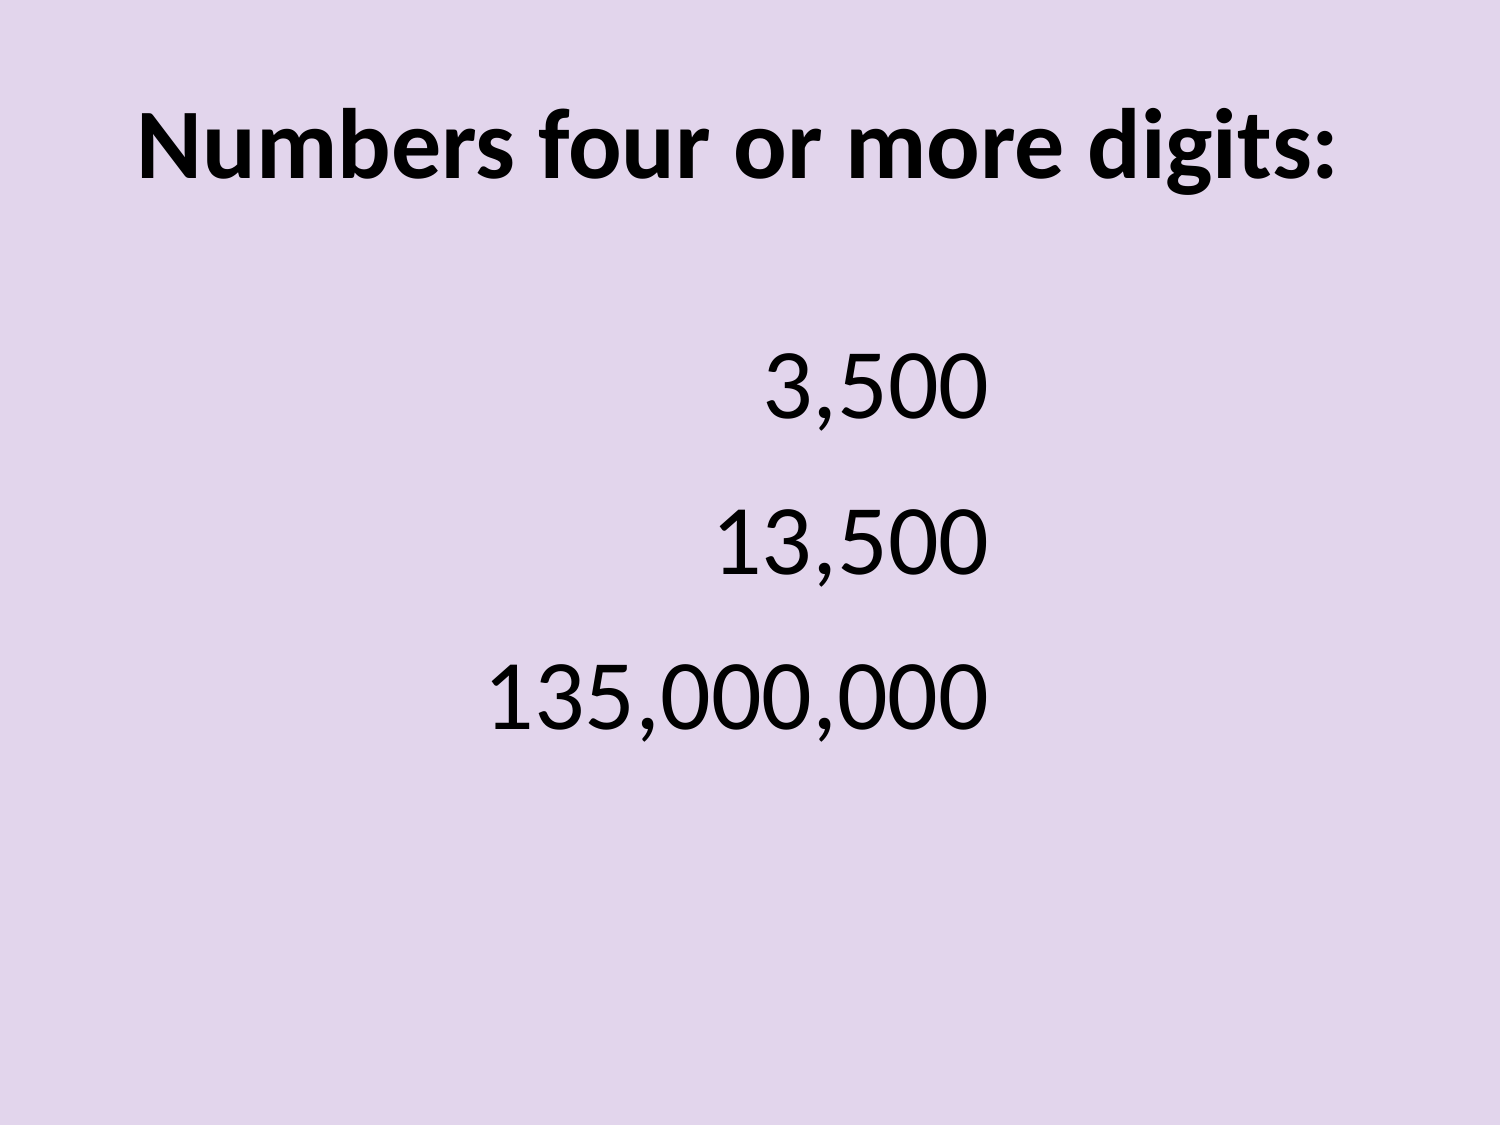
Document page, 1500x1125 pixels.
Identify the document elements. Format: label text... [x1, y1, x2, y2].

text_box 3,500 13,500 135,000,000 [393, 274, 1107, 868]
title Numbers four or more digits: [75, 45, 1425, 233]
